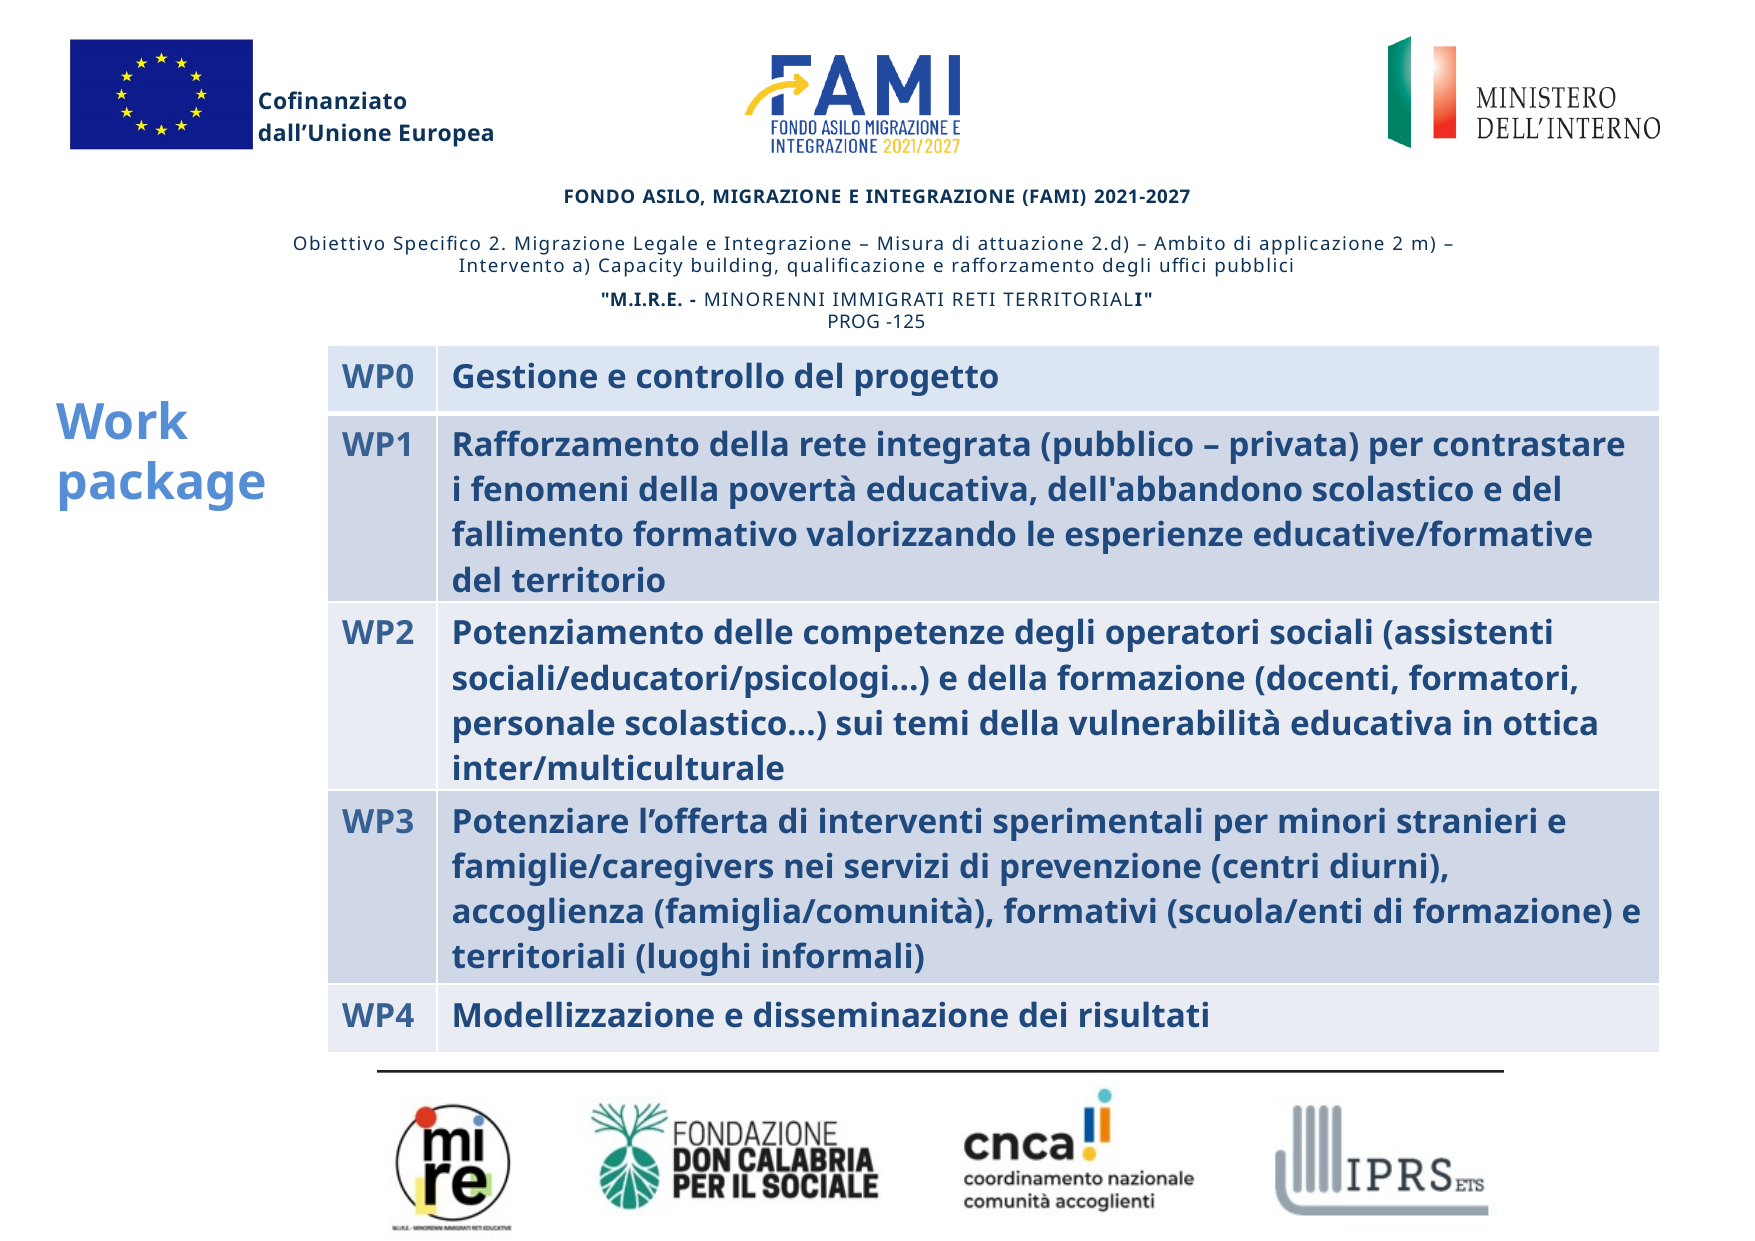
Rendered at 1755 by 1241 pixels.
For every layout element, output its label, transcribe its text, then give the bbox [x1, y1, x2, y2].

text_box Work package [42, 381, 326, 517]
table_cell WP1 [328, 416, 436, 601]
table_cell Potenziamento delle competenze degli operatori sociali (assistenti sociali/educatori/psicologi…) e della formazione (docenti, formatori, personale scolastico…) sui temi della vulnerabilità educativa in ottica inter/multiculturale [438, 603, 1659, 789]
table_cell Rafforzamento della rete integrata (pubblico – privata) per contrastare i fenomeni della povertà educativa, dell'abbandono scolastico e del fallimento formativo valorizzando le esperienze educative/formative del territorio [438, 416, 1659, 601]
picture [1387, 36, 1661, 148]
text_box FONDO ASILO, MIGRAZIONE E INTEGRAZIONE (FAMI) 2021-2027 Obiettivo Specifico 2. Migrazione Legale e Integrazione – Misura di attuazione 2.d) – Ambito di applicazione 2 m) – Intervento a) Capacity building, qualificazione e rafforzamento degli uffici pubblici "M.I.R.E. - MINORENNI IMMIGRATI RETI TERRITORIALI" PROG -125 [287, 194, 1467, 344]
table_header Gestione e controllo del progetto [438, 346, 1659, 411]
table_cell Potenziare l’offerta di interventi sperimentali per minori stranieri e famiglie/caregivers nei servizi di prevenzione (centri diurni), accoglienza (famiglia/comunità), formativi (scuola/enti di formazione) e territoriali (luoghi informali) [438, 791, 1659, 983]
table_cell Modellizzazione e disseminazione dei risultati [438, 985, 1659, 1052]
table_cell WP4 [328, 985, 436, 1052]
table_cell WP2 [328, 603, 436, 789]
picture [376, 1069, 1504, 1241]
table_header WP0 [328, 346, 436, 411]
text_box Cofinanziato dall’Unione Europea [262, 82, 551, 146]
table_cell WP3 [328, 791, 436, 983]
picture [66, 35, 257, 151]
picture [744, 54, 961, 153]
